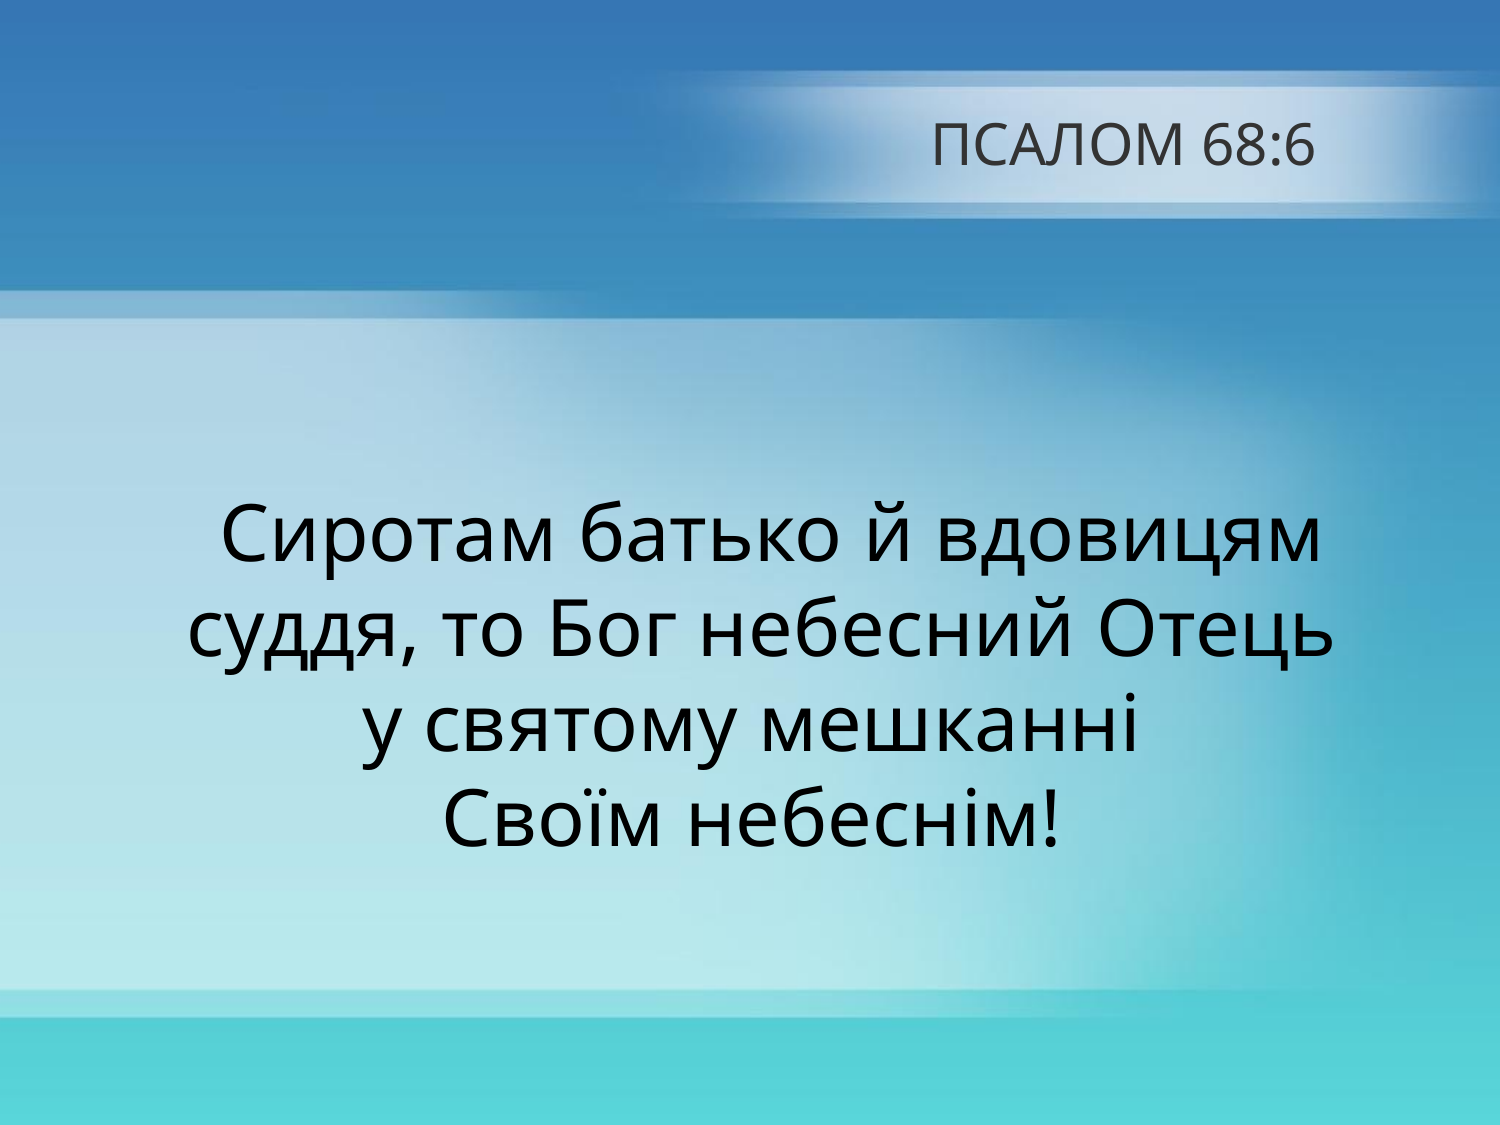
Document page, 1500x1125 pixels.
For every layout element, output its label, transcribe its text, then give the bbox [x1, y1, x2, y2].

picture [0, 0, 1500, 1125]
text_box Сиротам батько й вдовицям суддя, то Бог небесний Отець у святому мешканні Своїм небеснім! [76, 420, 1447, 870]
title ПСАЛОМ 68:6 [915, 101, 1376, 185]
